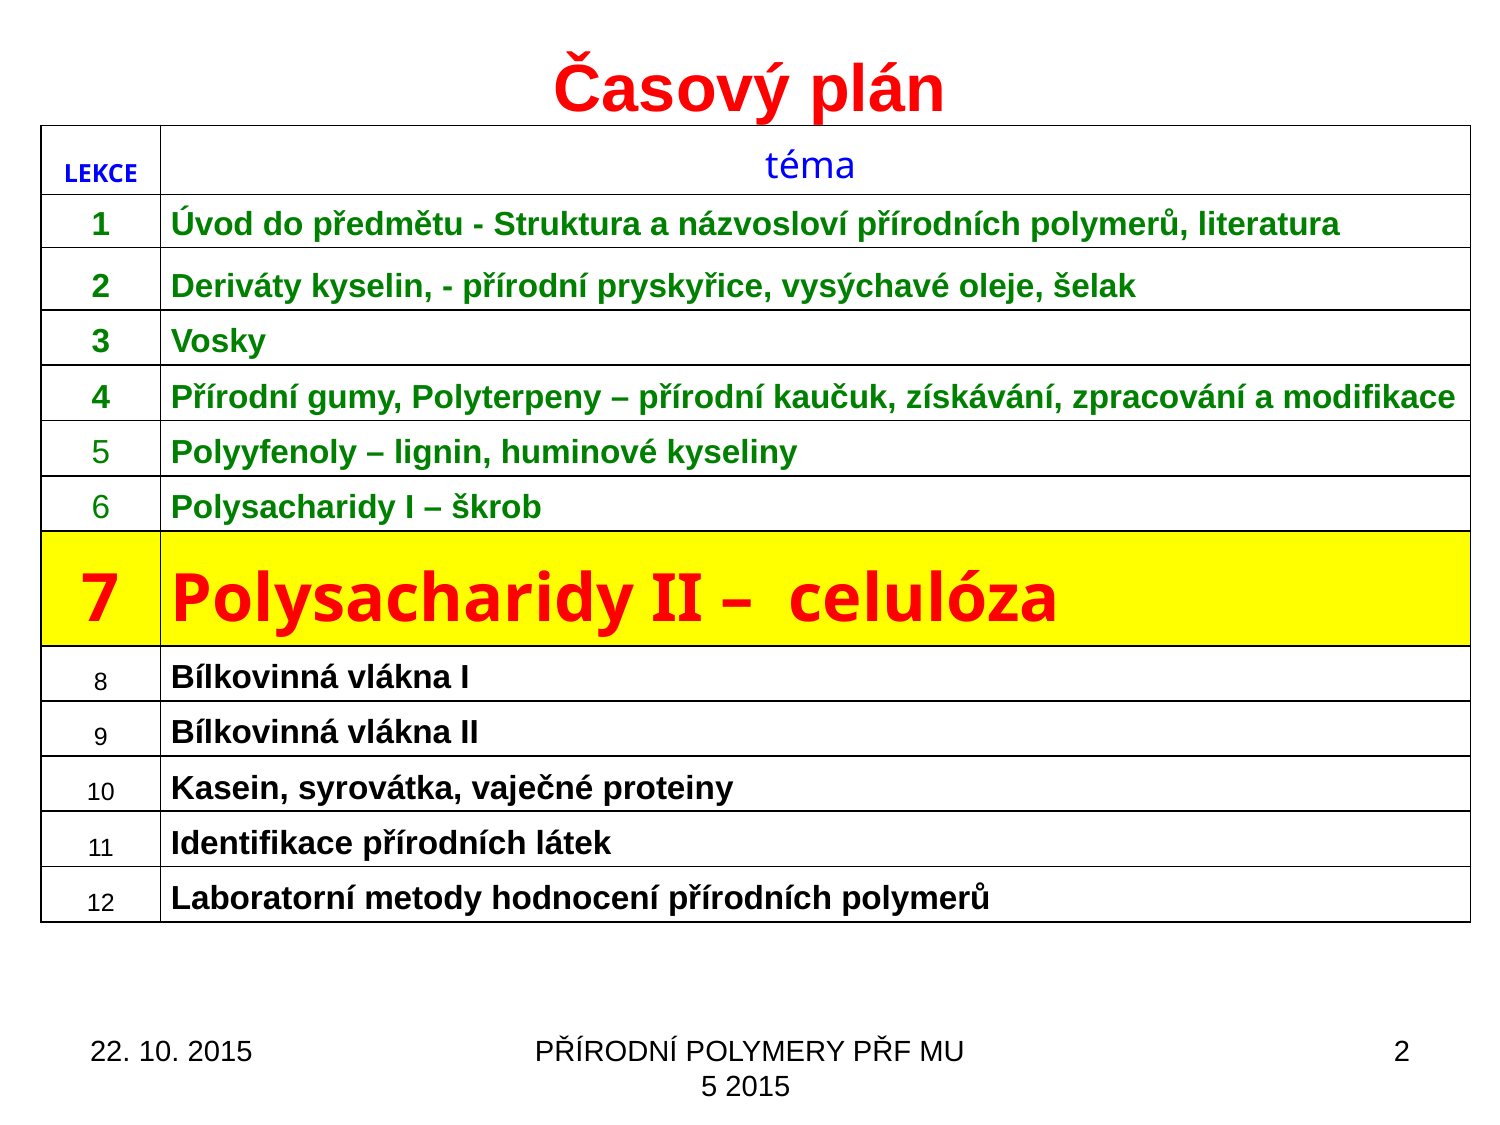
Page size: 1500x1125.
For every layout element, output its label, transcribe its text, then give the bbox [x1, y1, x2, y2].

table_cell 7 [42, 532, 160, 645]
table_cell Vosky [161, 311, 1470, 364]
table_cell Laboratorní metody hodnocení přírodních polymerů [161, 867, 1470, 921]
table_cell 8 [42, 647, 160, 700]
table_cell 10 [42, 757, 160, 810]
table_cell Přírodní gumy, Polyterpeny – přírodní kaučuk, získávání, zpracování a modifikace [161, 366, 1470, 420]
table_cell 3 [42, 311, 160, 364]
table_cell 5 [42, 421, 160, 475]
table_cell 1 [42, 195, 160, 247]
table_cell 12 [42, 867, 160, 921]
table_header LEKCE [42, 126, 160, 194]
slide_number 22. 10. 2015 [74, 1024, 426, 1103]
table_cell Úvod do předmětu - Struktura a názvosloví přírodních polymerů, literatura [161, 195, 1470, 247]
table_header téma [161, 126, 1470, 194]
table_cell 9 [42, 702, 160, 755]
table_cell 11 [42, 812, 160, 866]
slide_number 2 [1074, 1024, 1426, 1103]
table_cell Deriváty kyselin, - přírodní pryskyřice, vysýchavé oleje, šelak [161, 248, 1470, 309]
table_cell 2 [42, 248, 160, 309]
table_cell Kasein, syrovátka, vaječné proteiny [161, 757, 1470, 810]
table_cell Identifikace přírodních látek [161, 812, 1470, 866]
footer PŘÍRODNÍ POLYMERY PŘF MU 5 2015 [512, 1024, 988, 1103]
table_cell Polysacharidy II – celulóza [161, 532, 1470, 645]
table_cell 6 [42, 477, 160, 530]
table_cell Bílkovinná vlákna II [161, 702, 1470, 755]
table_cell Polysacharidy I – škrob [161, 477, 1470, 530]
table_cell Bílkovinná vlákna I [161, 647, 1470, 700]
table_cell 4 [42, 366, 160, 420]
title Časový plán [74, 44, 1426, 125]
table_cell Polyyfenoly – lignin, huminové kyseliny [161, 421, 1470, 475]
